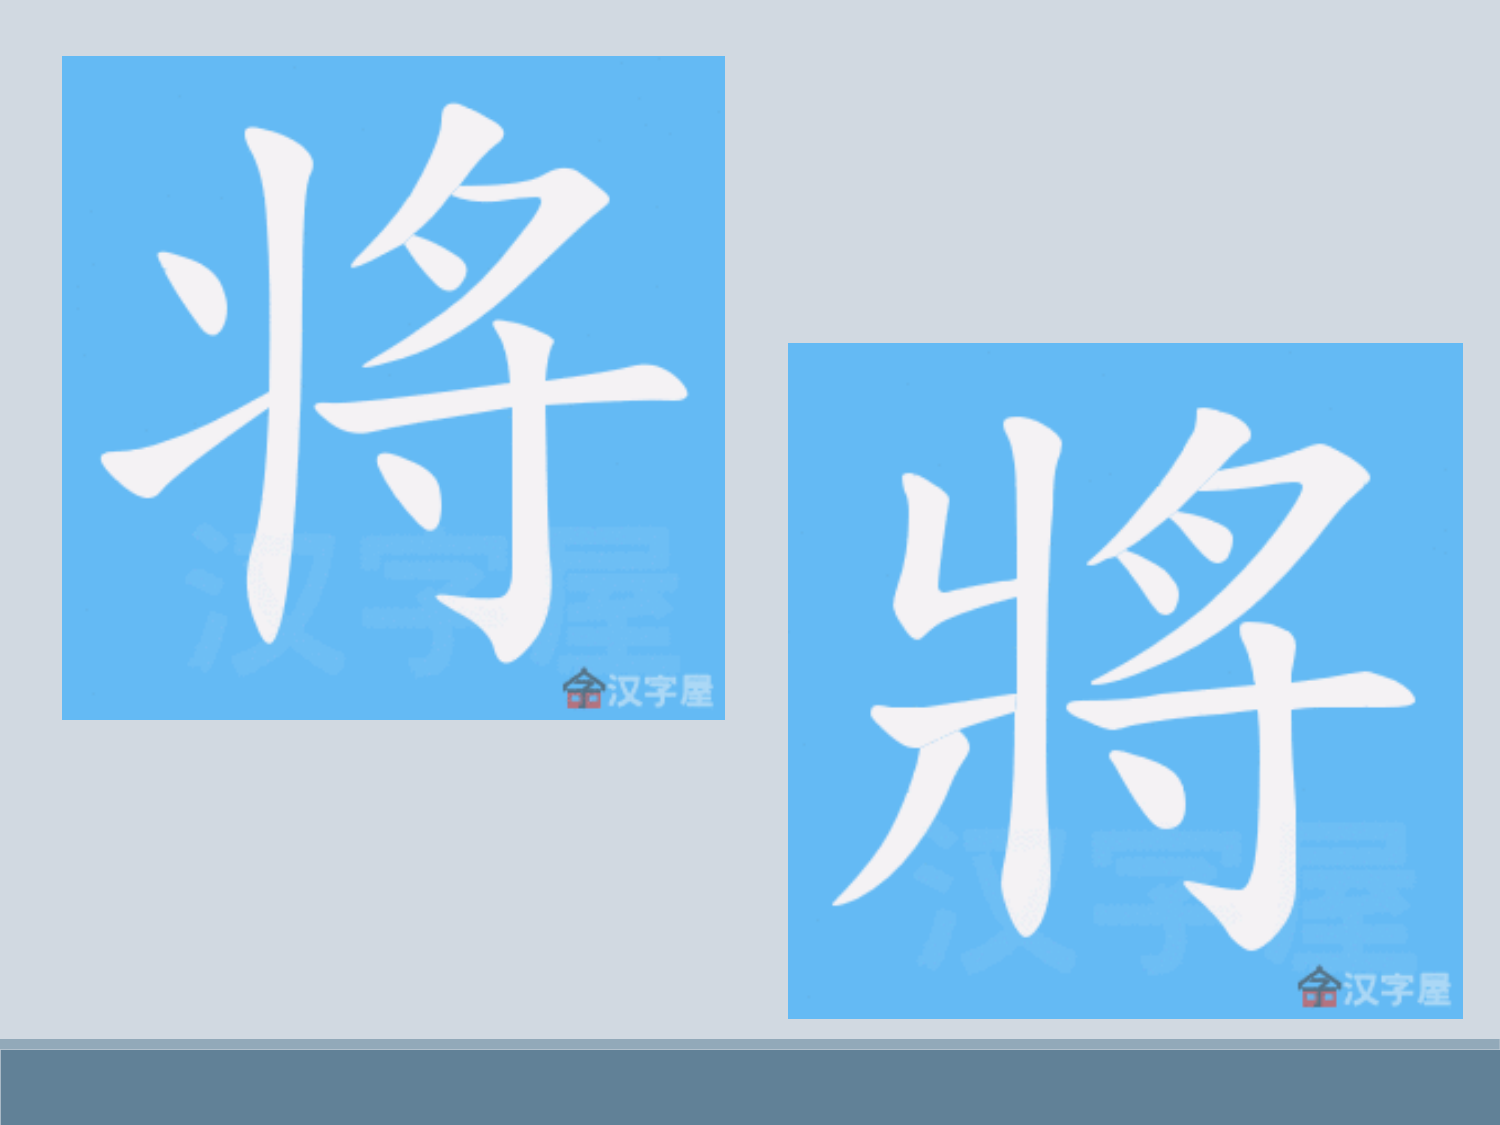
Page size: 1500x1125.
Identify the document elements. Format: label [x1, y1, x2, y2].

picture [61, 56, 726, 720]
picture [787, 343, 1463, 1019]
